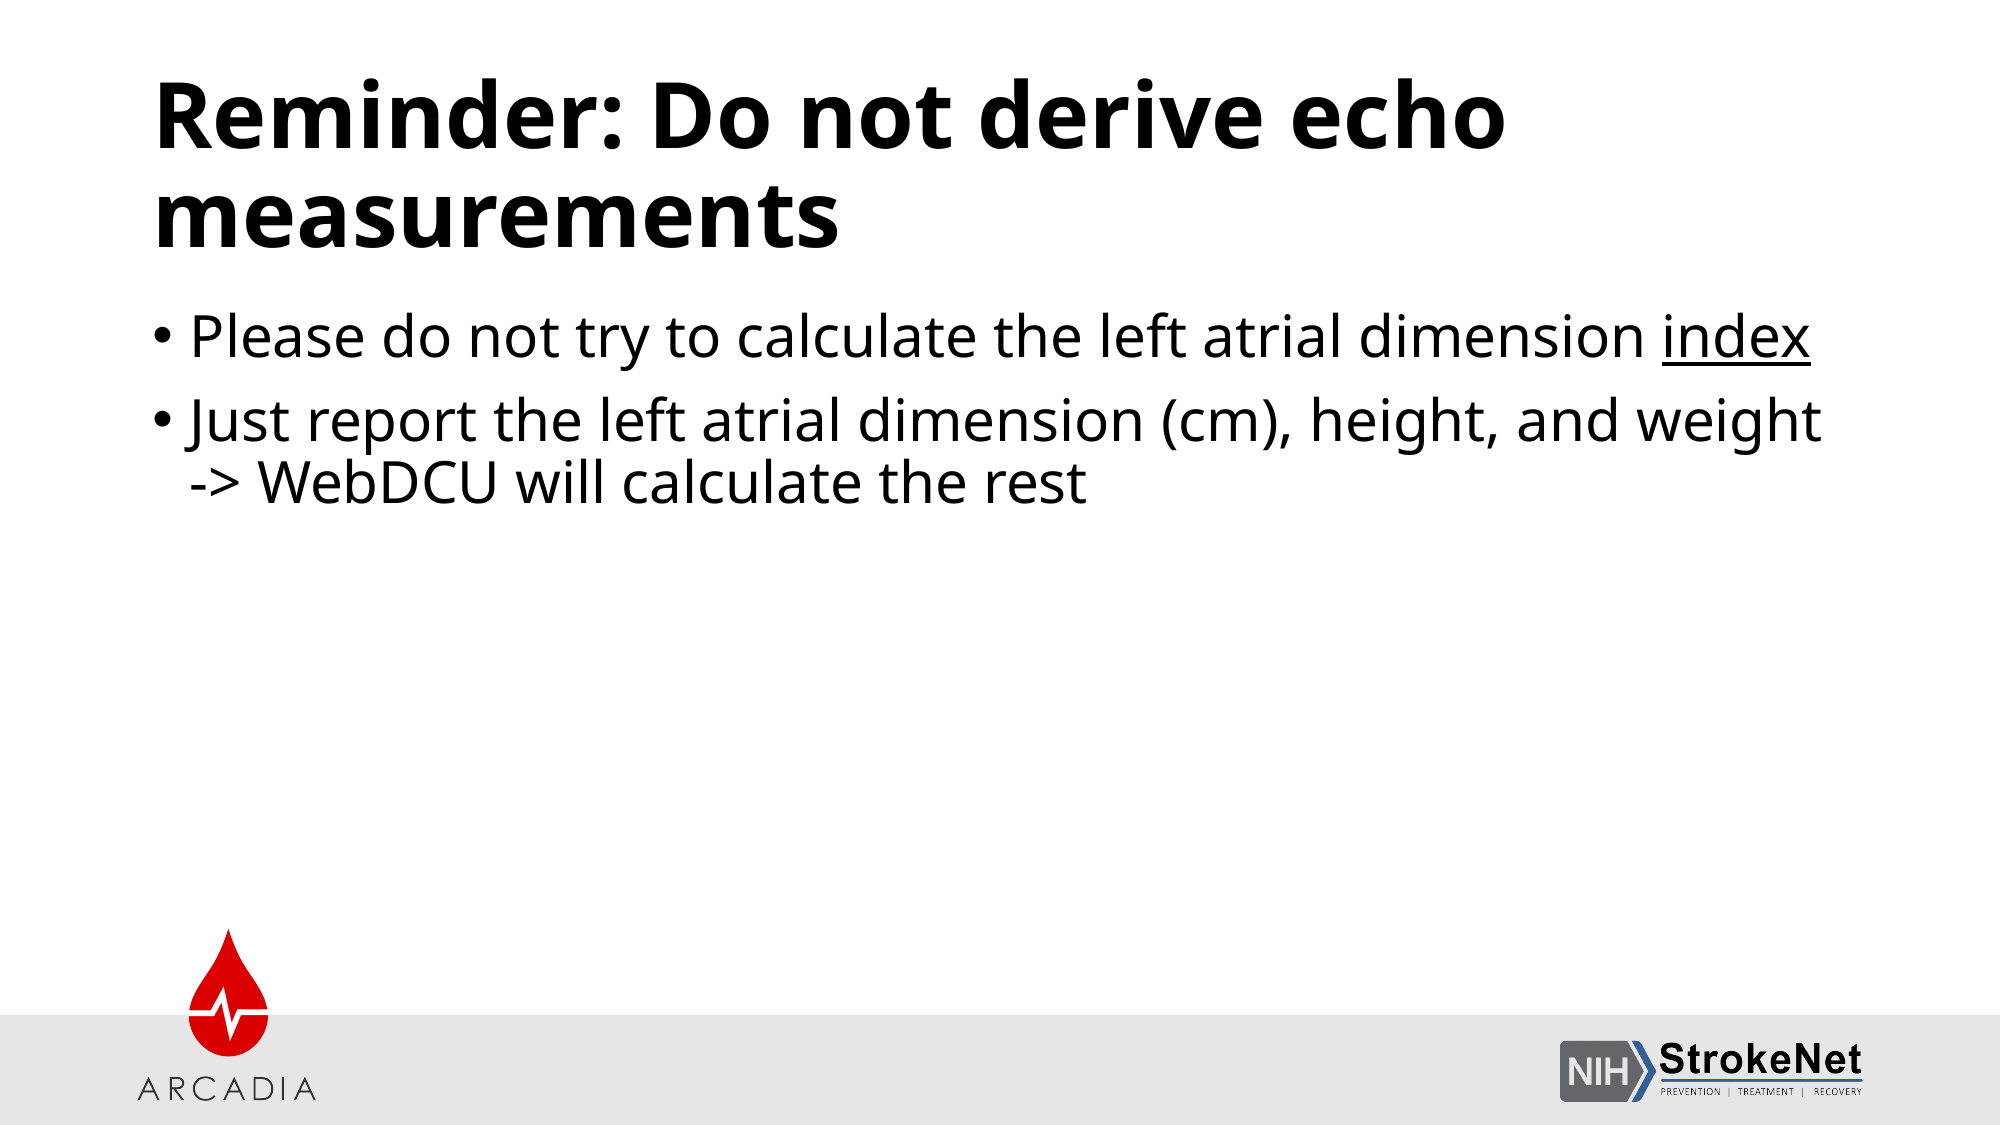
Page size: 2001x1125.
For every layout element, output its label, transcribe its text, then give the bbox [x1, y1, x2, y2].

list Please do not try to calculate the left atrial dimension index Just report the left atrial dimension (cm), height, and weight -> WebDCU will calculate the rest [137, 299, 1863, 920]
picture [1560, 1037, 1863, 1102]
title Reminder: Do not derive echo measurements [137, 59, 1863, 278]
picture [137, 928, 316, 1101]
